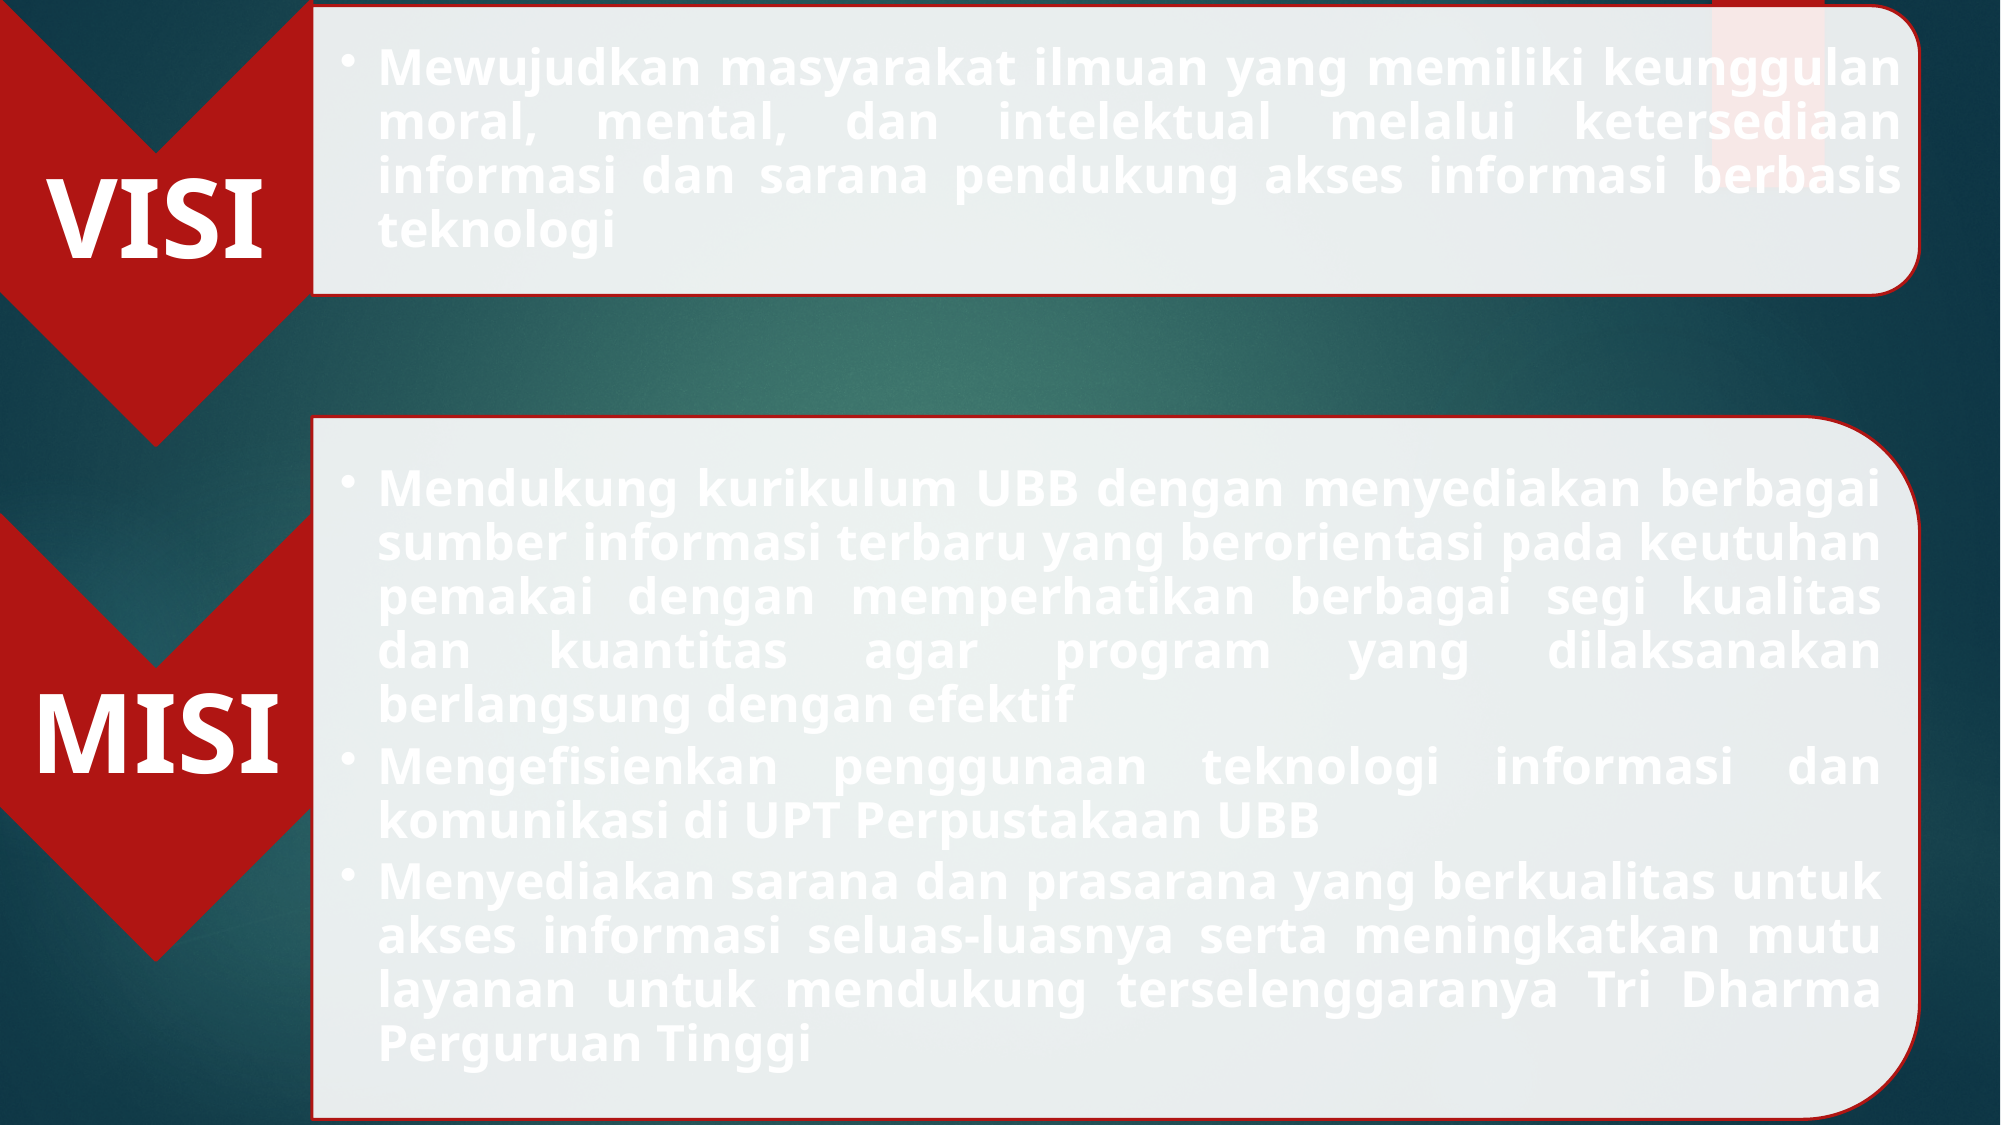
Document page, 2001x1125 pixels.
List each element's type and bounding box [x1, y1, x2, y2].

text_box [0, 0, 1920, 1125]
